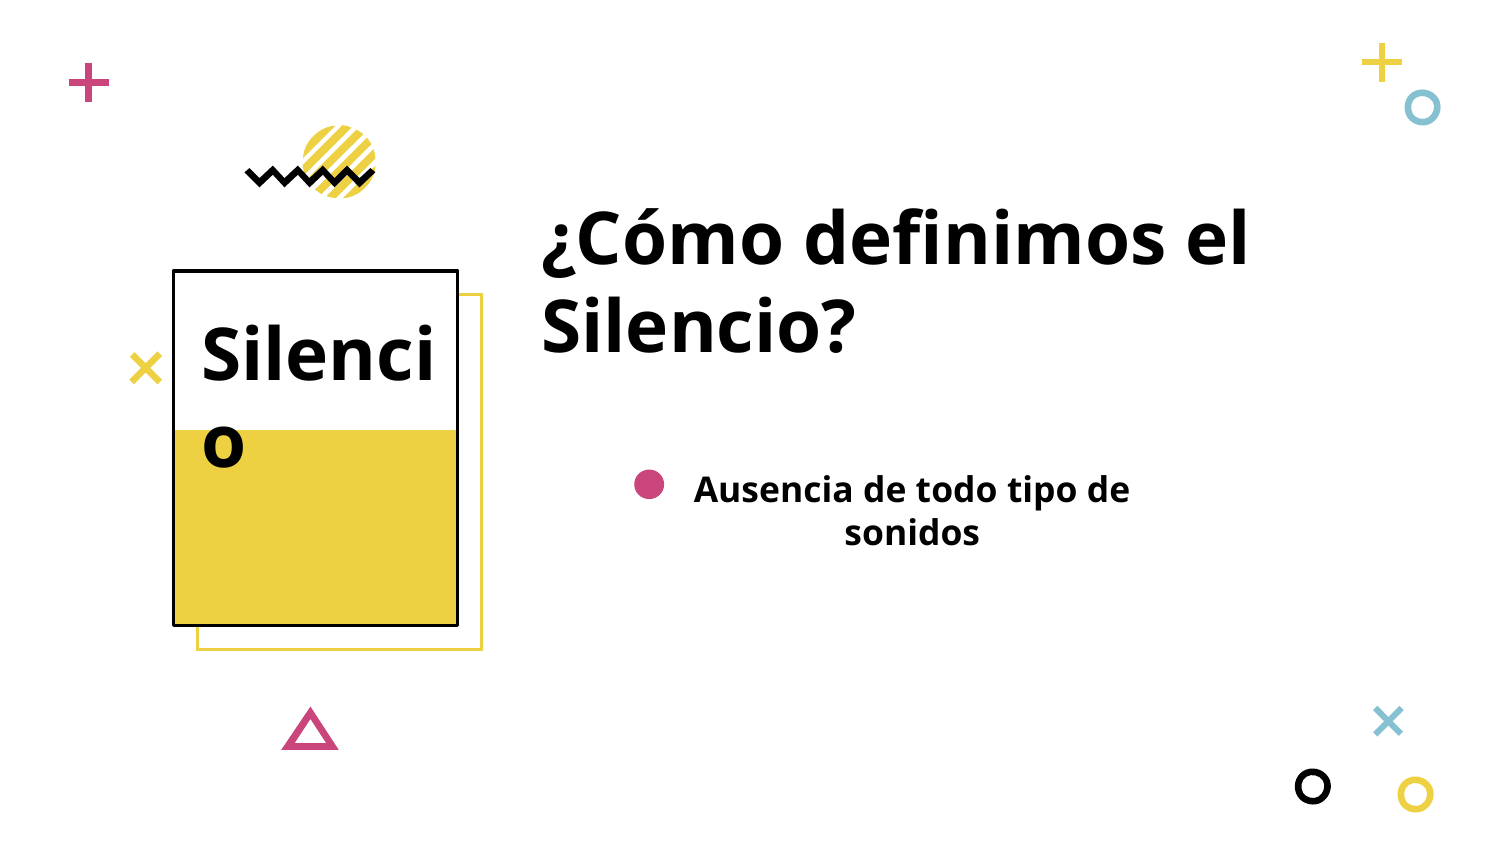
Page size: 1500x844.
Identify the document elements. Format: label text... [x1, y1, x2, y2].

title ¿Cómo definimos el Silencio? [526, 177, 1382, 401]
text_box [634, 469, 665, 500]
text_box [173, 270, 482, 650]
subtitle Ausencia de todo tipo de sonidos [609, 452, 1216, 517]
